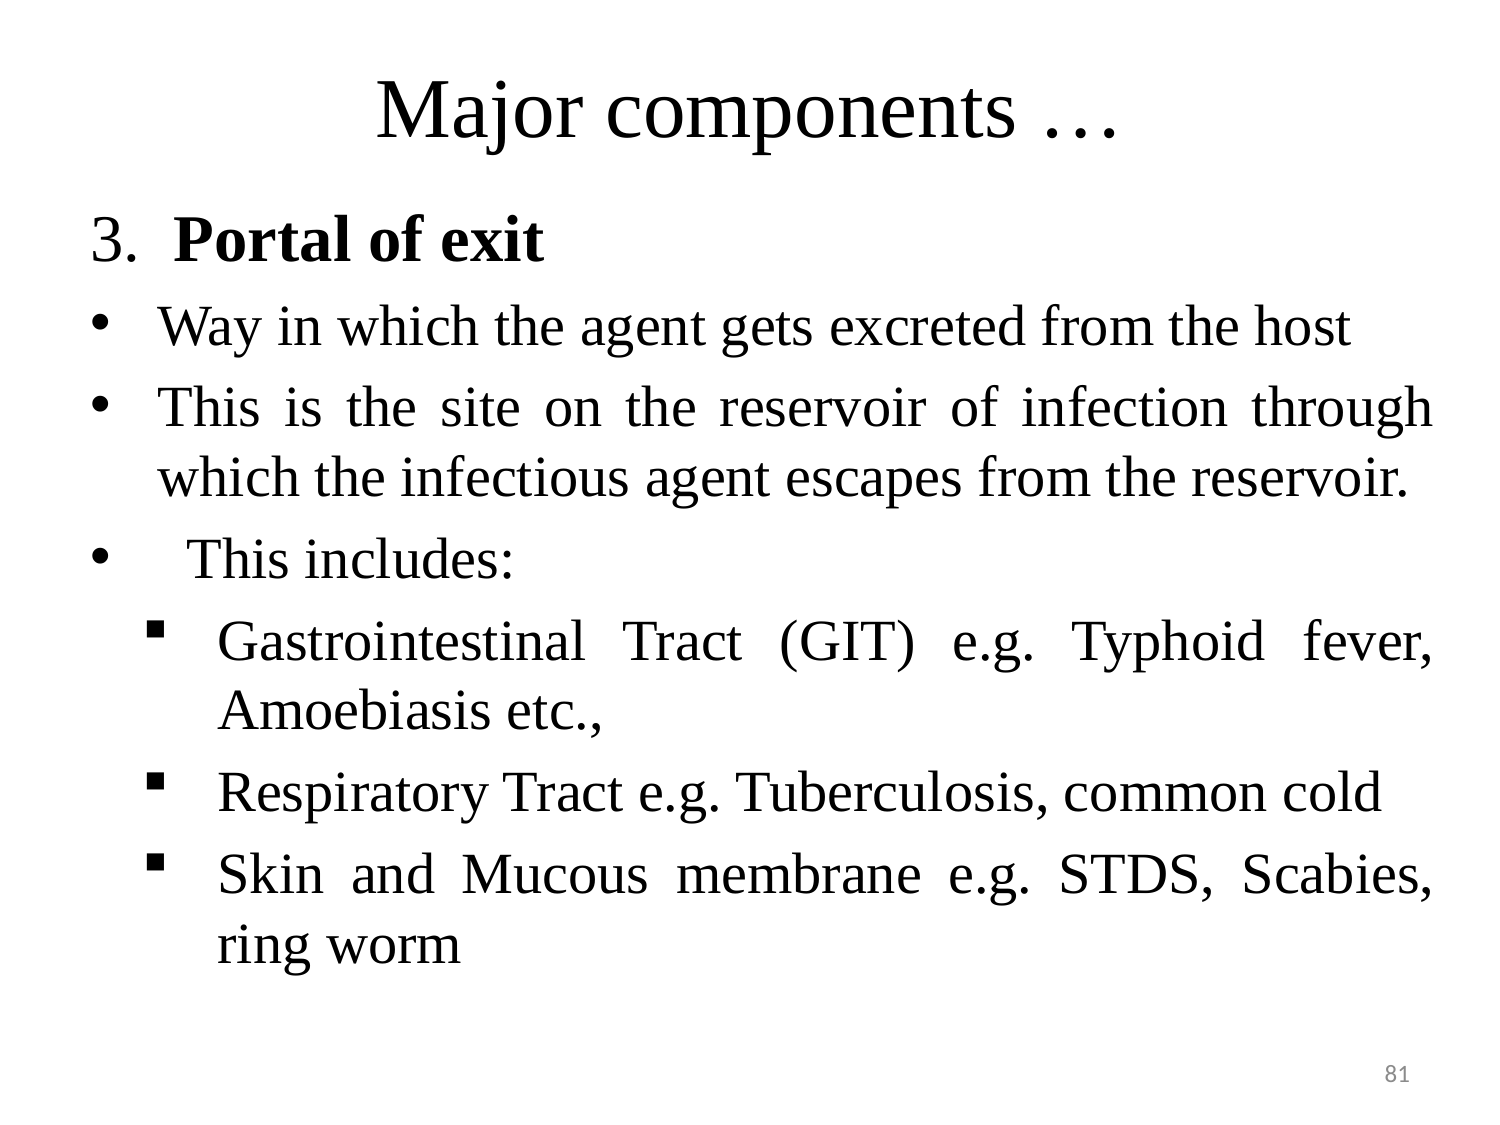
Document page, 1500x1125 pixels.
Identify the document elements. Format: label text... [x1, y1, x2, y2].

slide_number 81 [1074, 1042, 1425, 1103]
list 3. Portal of exit Way in which the agent gets excreted from the host This is the site on the reservoir of infection through which the infectious agent escapes from the reservoir. This includes: Gastrointestinal Tract (GIT) e.g. Typhoid fever, Amoebiasis etc., Respiratory Tract e.g. Tuberculosis, common cold Skin and Mucous membrane e.g. STDS, Scabies, ring worm [75, 187, 1450, 1063]
title Major components … [75, 45, 1425, 163]
